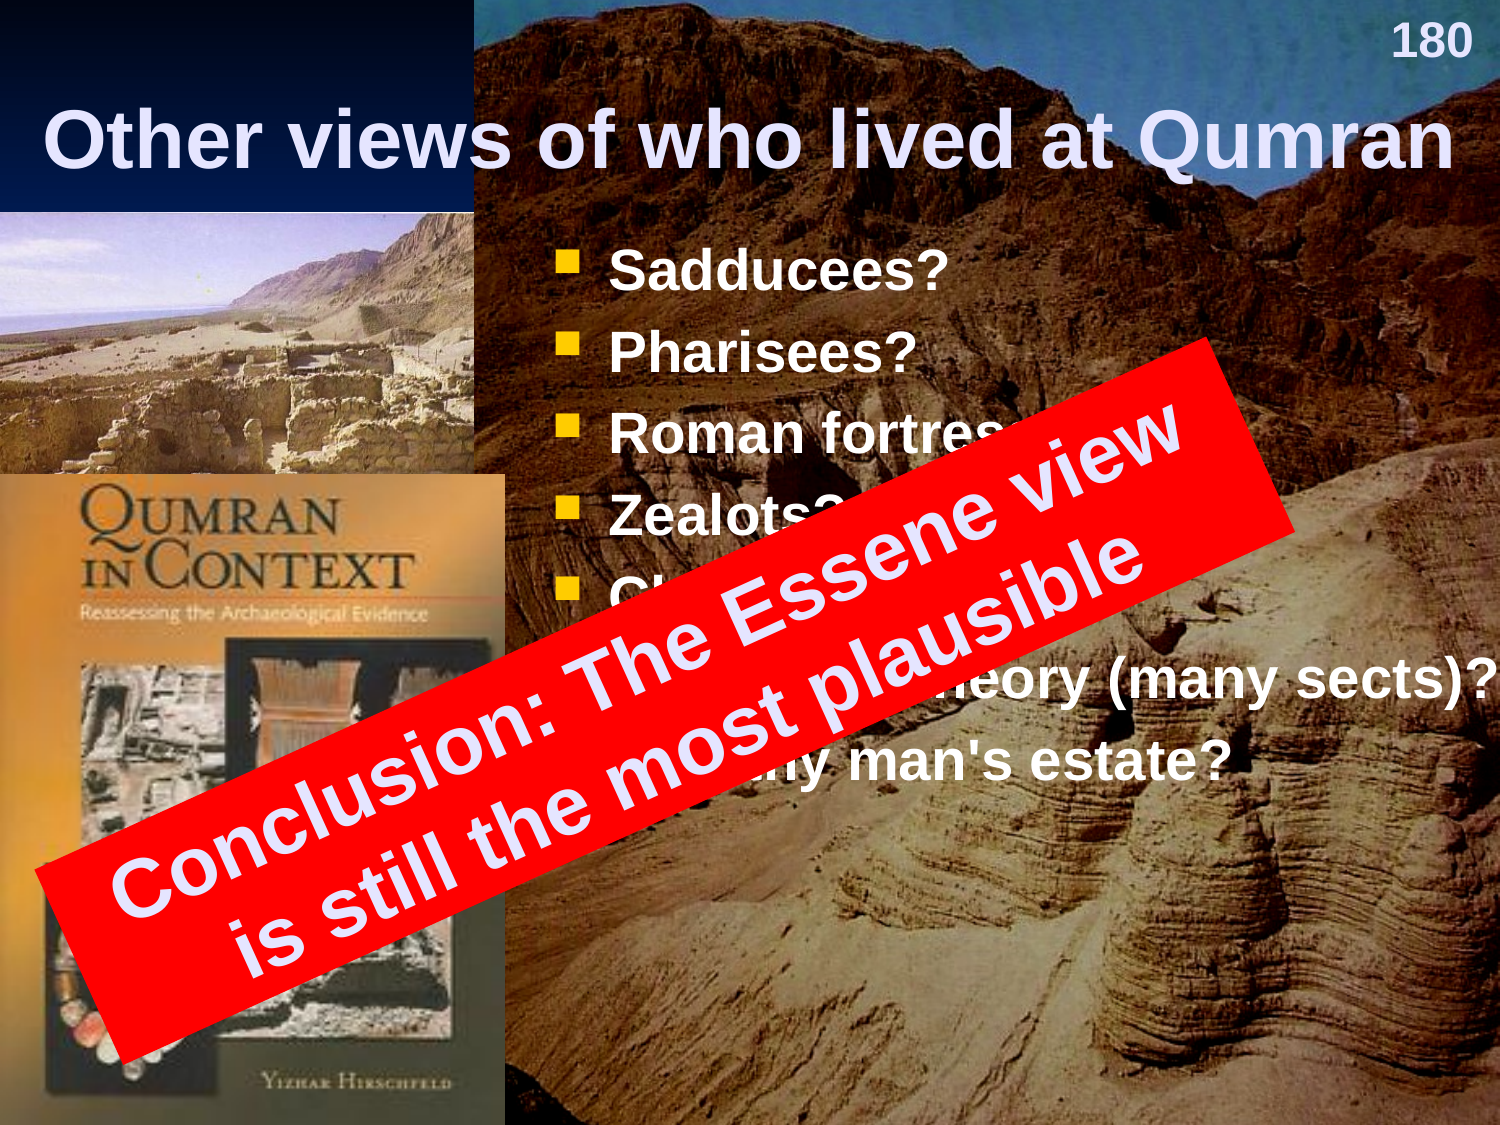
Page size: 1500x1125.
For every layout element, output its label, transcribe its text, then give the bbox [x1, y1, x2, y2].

picture [0, 0, 1500, 1125]
title Other views of who lived at Qumran [0, 44, 469, 210]
